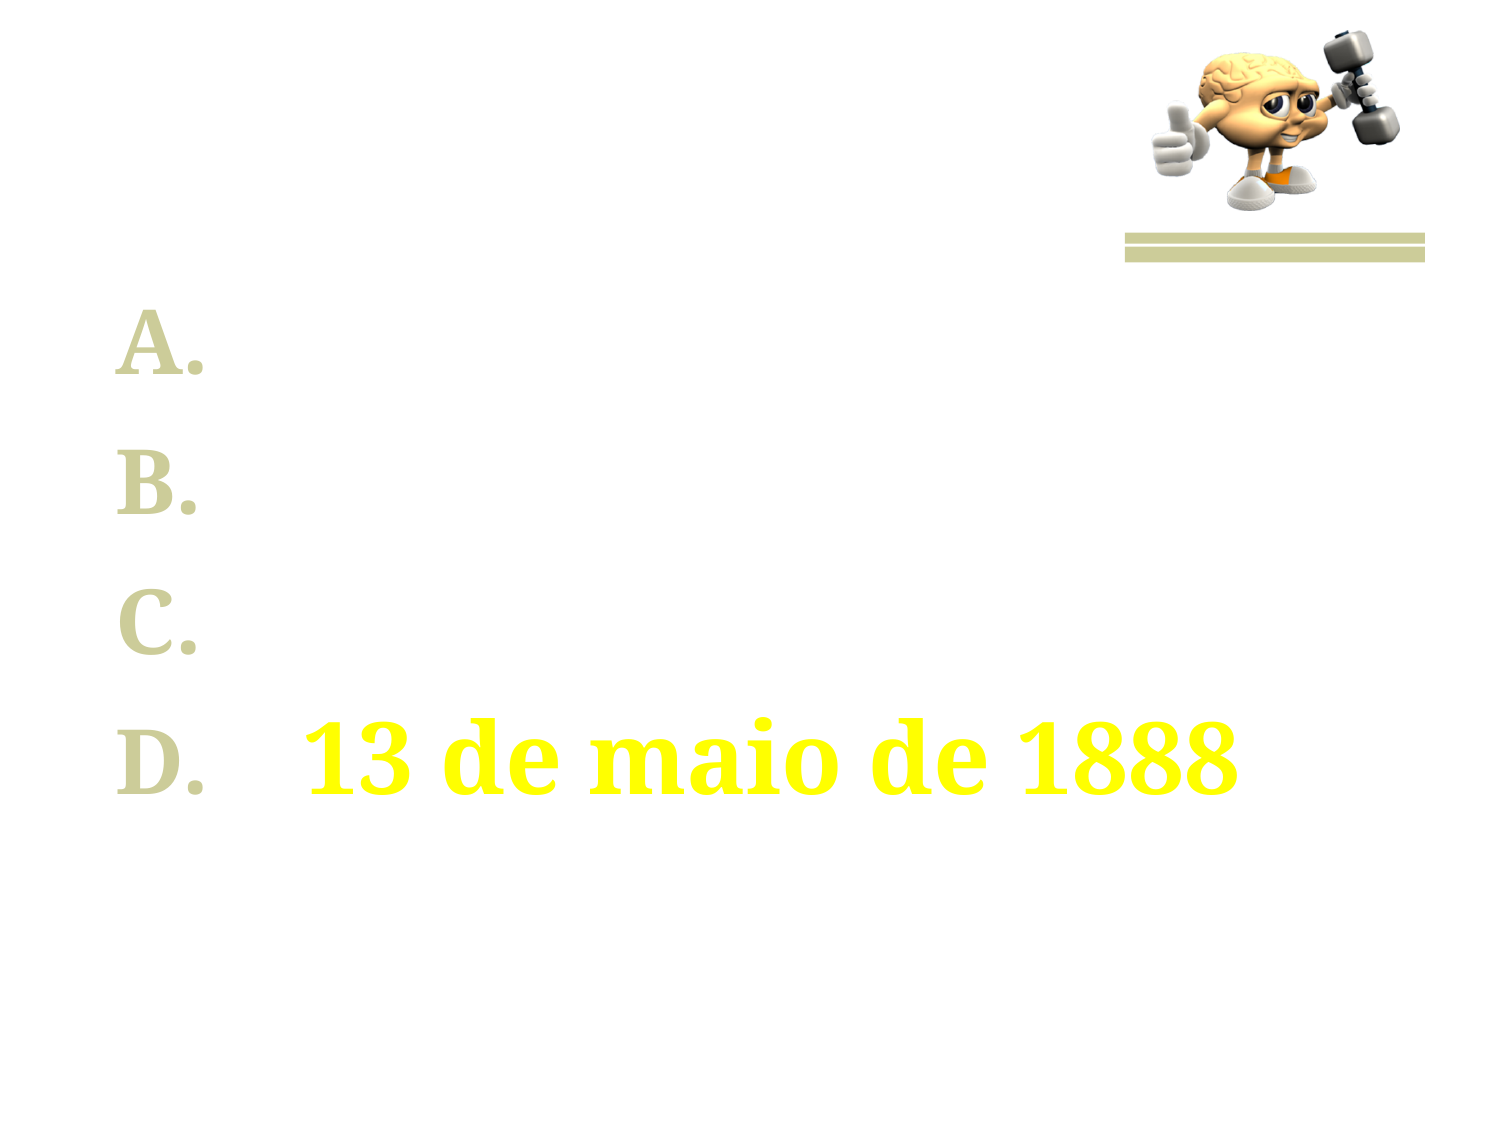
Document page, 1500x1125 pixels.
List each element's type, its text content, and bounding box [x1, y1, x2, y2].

list 1 de abril de 1822 15 de novembro 1889 25 de março de 1777 13 de maio de 1888 [100, 267, 1500, 1083]
picture [1151, 30, 1400, 211]
